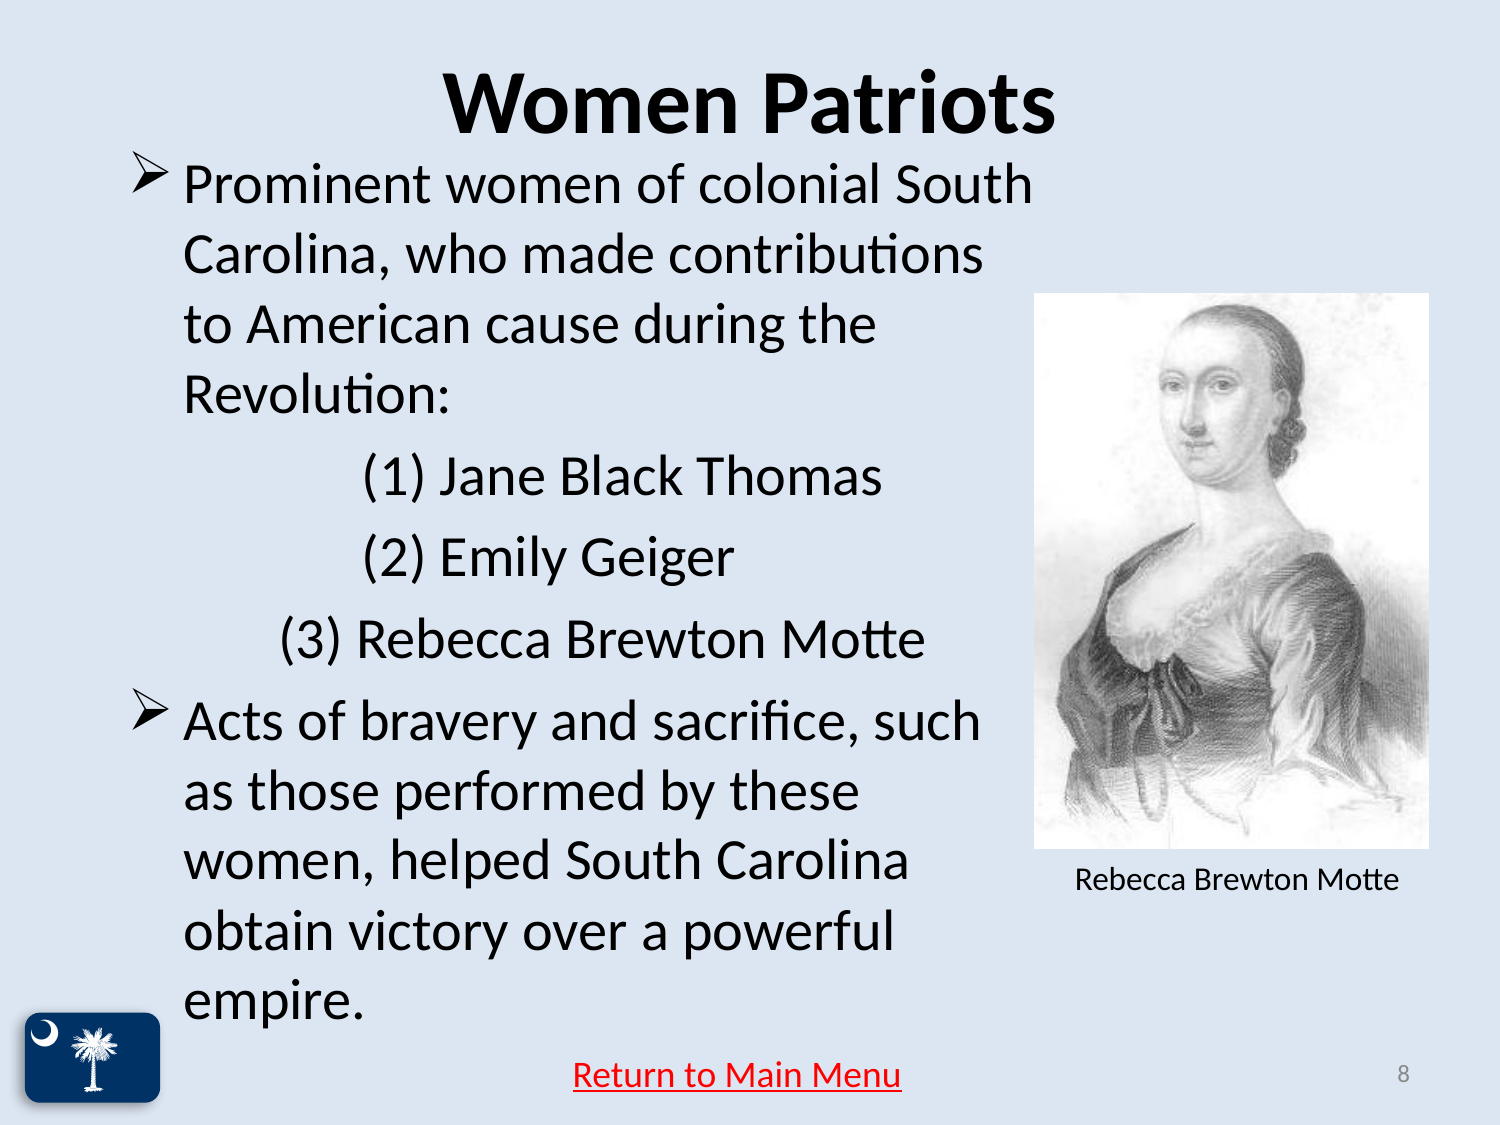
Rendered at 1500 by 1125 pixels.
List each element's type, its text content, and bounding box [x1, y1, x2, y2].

text_box Rebecca Brewton Motte [974, 849, 1500, 905]
picture [24, 1012, 161, 1103]
text_box Return to Main Menu [566, 1051, 909, 1094]
slide_number 8 [1074, 1042, 1425, 1103]
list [1034, 293, 1429, 849]
list Prominent women of colonial South Carolina, who made contributions to American cause during the Revolution: (1) Jane Black Thomas (2) Emily Geiger (3) Rebecca Brewton Motte Acts of bravery and sacrifice, such as those performed by these women, helped South Carolina obtain victory over a powerful empire. [112, 191, 1050, 880]
title Women Patriots [75, 2, 1425, 191]
